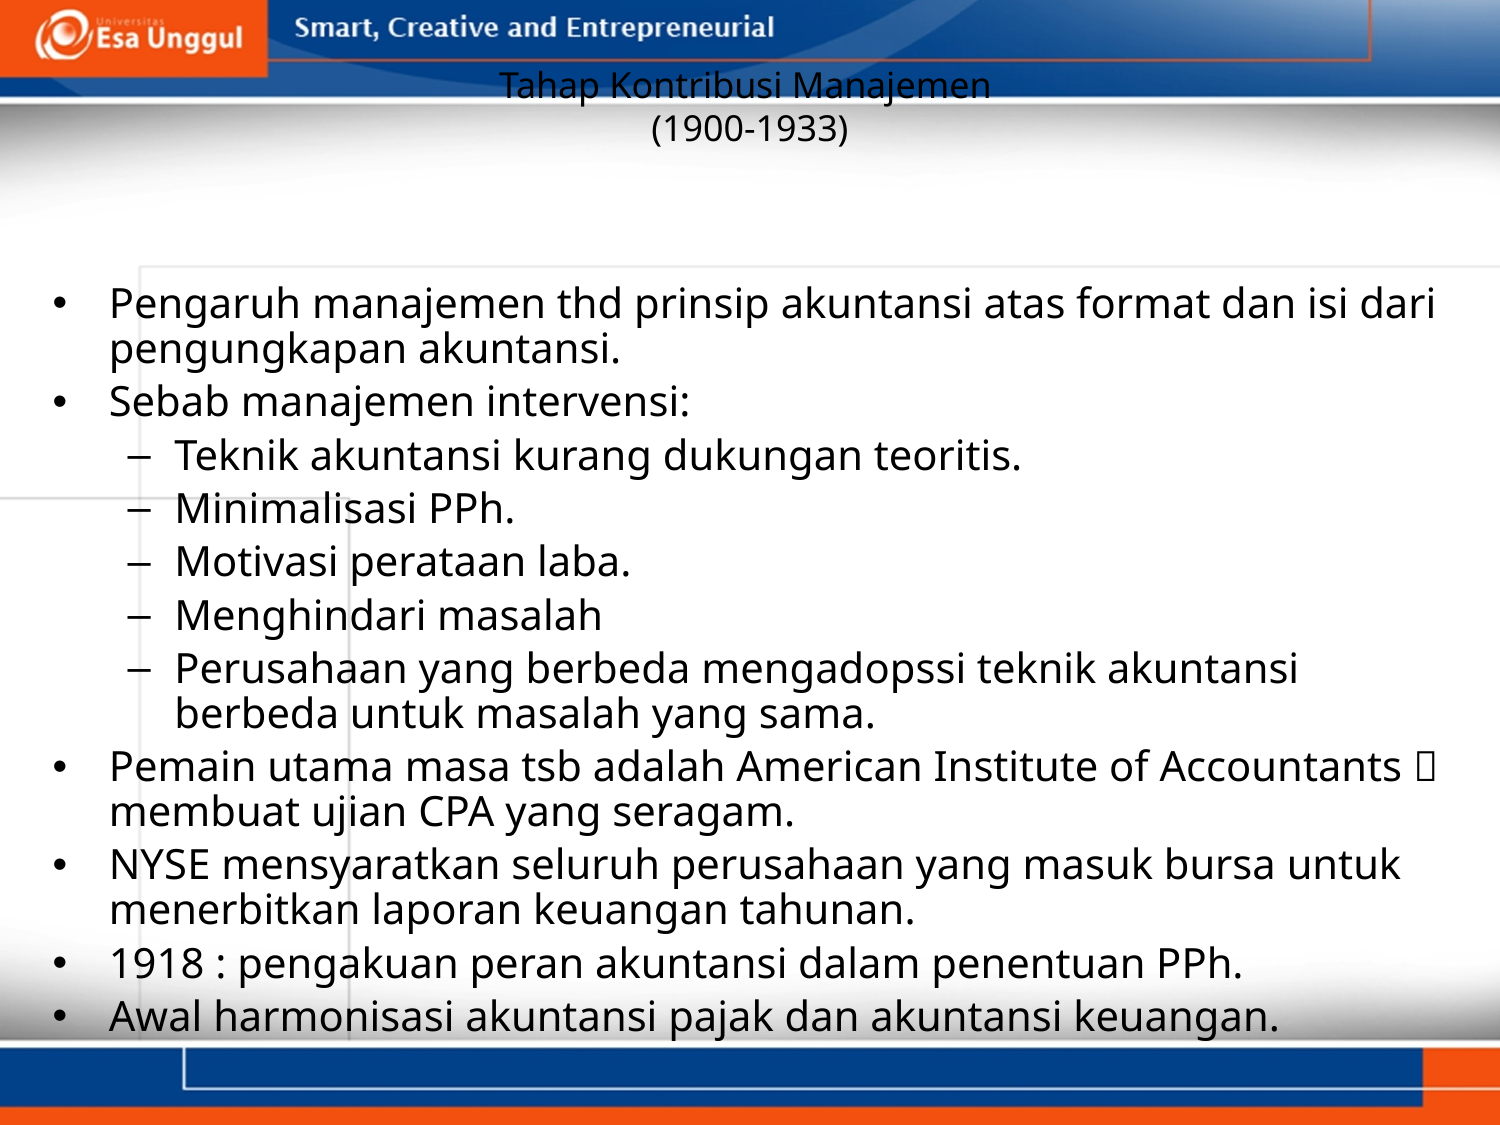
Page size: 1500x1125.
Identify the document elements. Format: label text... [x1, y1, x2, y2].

picture [0, 0, 1500, 1125]
title Tahap Kontribusi Manajemen (1900-1933) [50, 12, 1450, 200]
list Pengaruh manajemen thd prinsip akuntansi atas format dan isi dari pengungkapan akuntansi. Sebab manajemen intervensi: Teknik akuntansi kurang dukungan teoritis. Minimalisasi PPh. Motivasi perataan laba. Menghindari masalah Perusahaan yang berbeda mengadopssi teknik akuntansi berbeda untuk masalah yang sama. Pemain utama masa tsb adalah American Institute of Accountants  membuat ujian CPA yang seragam. NYSE mensyaratkan seluruh perusahaan yang masuk bursa untuk menerbitkan laporan keuangan tahunan. 1918 : pengakuan peran akuntansi dalam penentuan PPh. Awal harmonisasi akuntansi pajak dan akuntansi keuangan. [37, 275, 1475, 1075]
